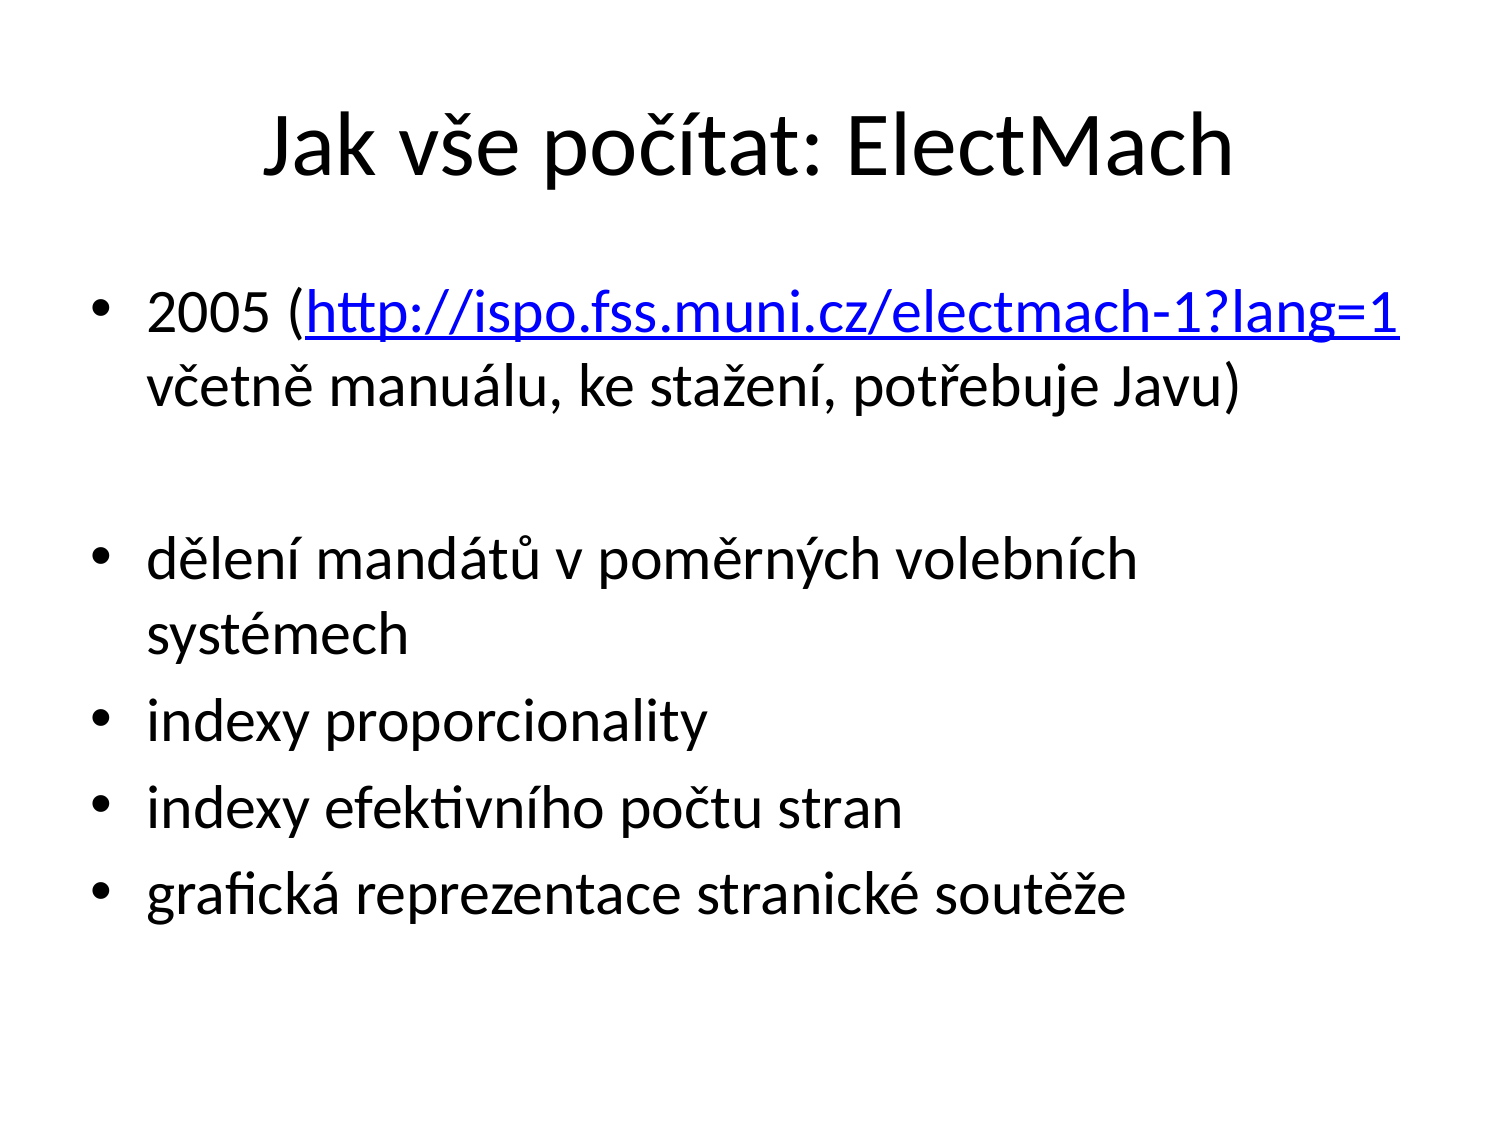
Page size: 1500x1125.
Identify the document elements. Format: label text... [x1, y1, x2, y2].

list 2005 (http://ispo.fss.muni.cz/electmach-1?lang=1 včetně manuálu, ke stažení, potřebuje Javu) dělení mandátů v poměrných volebních systémech indexy proporcionality indexy efektivního počtu stran grafická reprezentace stranické soutěže [75, 262, 1425, 1005]
title Jak vše počítat: ElectMach [75, 45, 1425, 233]
